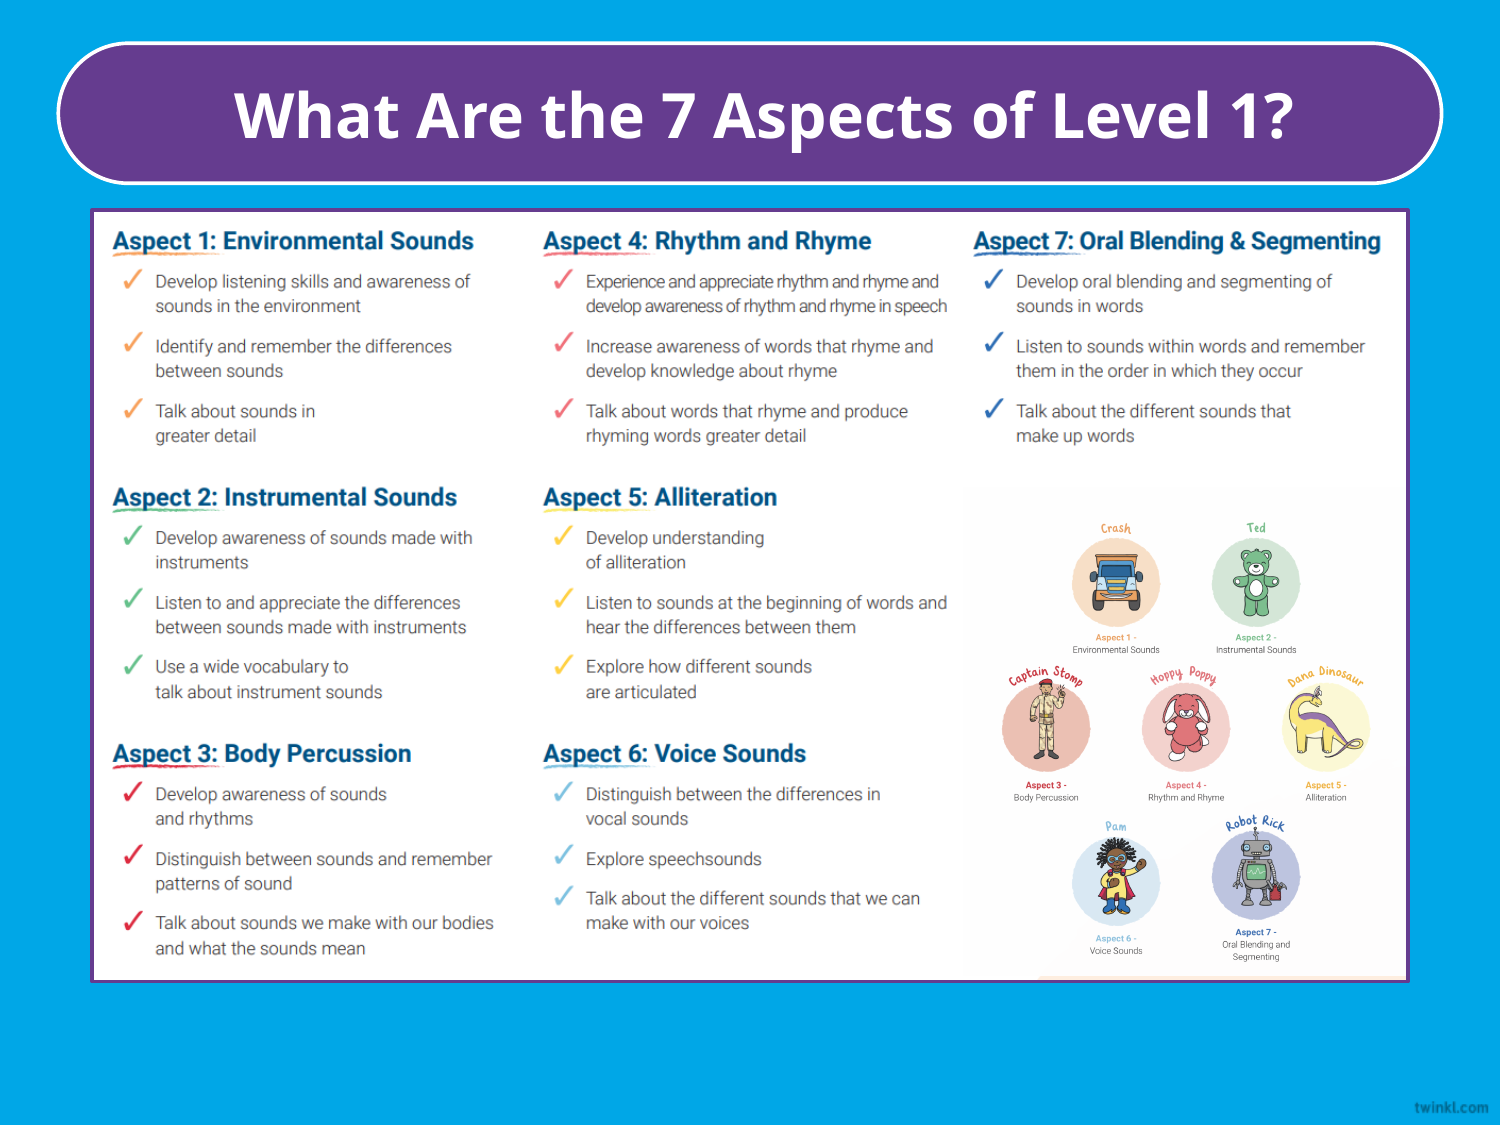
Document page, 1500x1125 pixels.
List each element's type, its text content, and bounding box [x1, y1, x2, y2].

picture [93, 211, 1407, 980]
picture [75, 160, 82, 167]
text_box What Are the 7 Aspects of Level 1? [58, 43, 1442, 184]
